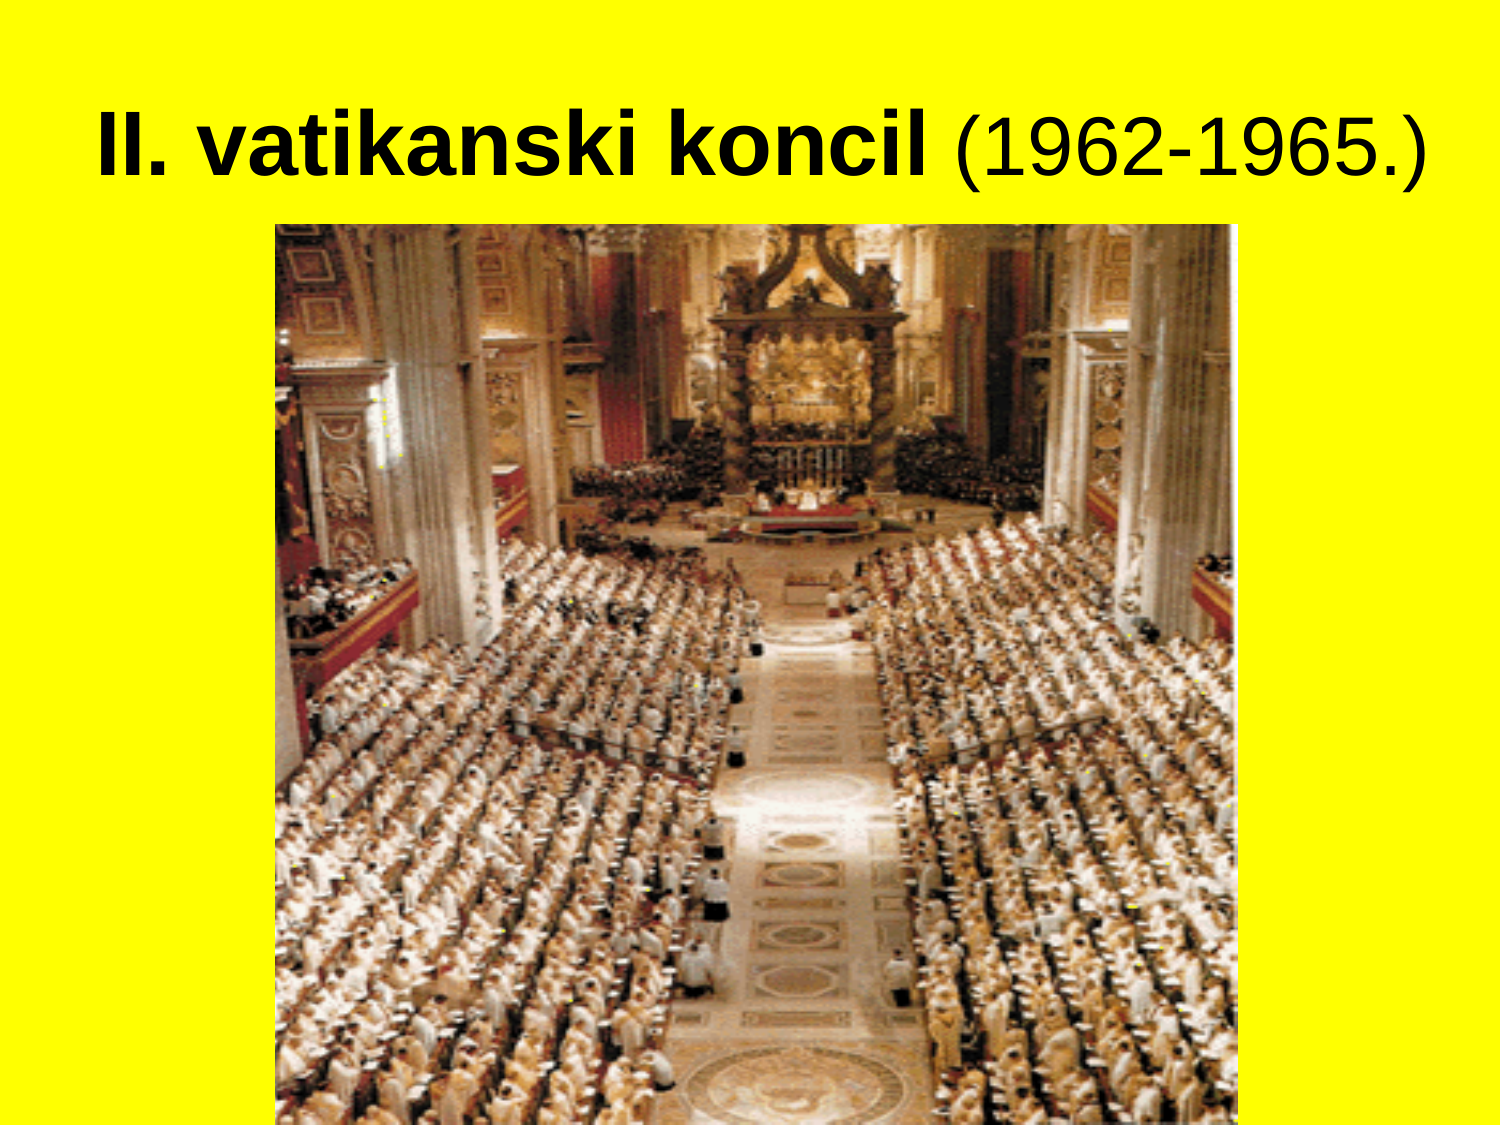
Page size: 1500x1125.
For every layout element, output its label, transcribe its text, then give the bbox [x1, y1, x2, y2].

title II. vatikanski koncil (1962-1965.) [0, 45, 1500, 233]
picture [274, 224, 1238, 1125]
